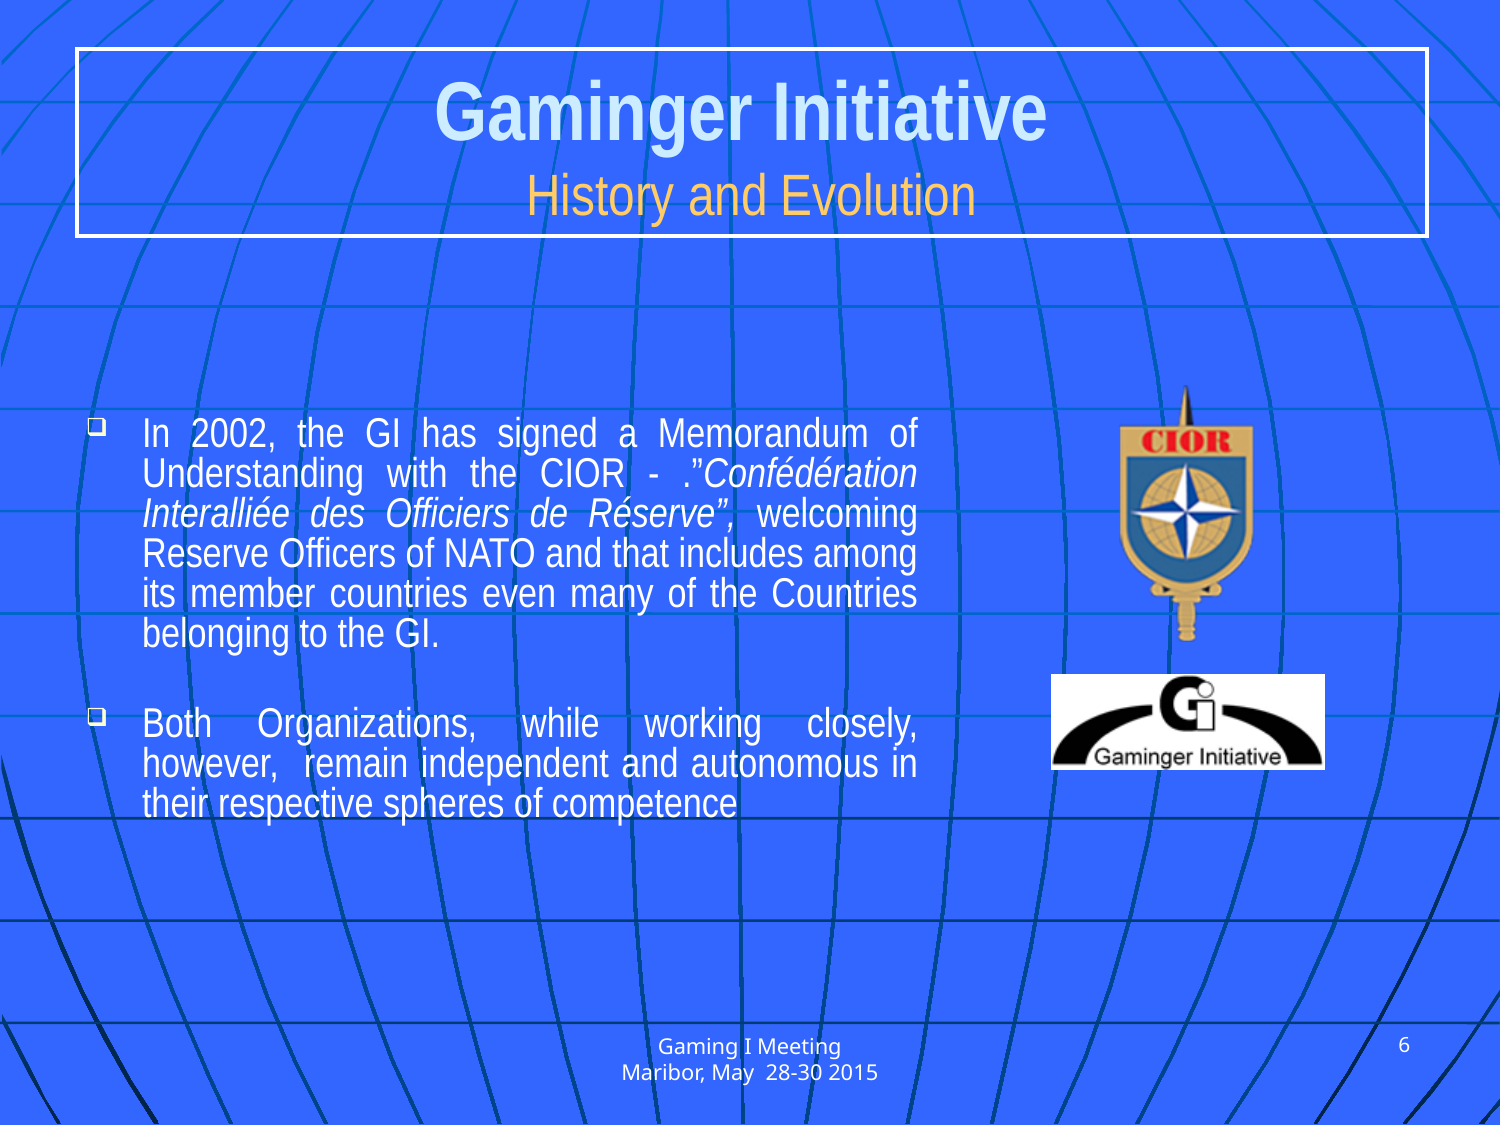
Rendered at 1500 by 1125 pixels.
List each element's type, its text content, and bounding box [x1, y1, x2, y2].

slide_number 6 [1074, 1024, 1425, 1100]
picture [1104, 385, 1272, 643]
title Gaminger Initiative History and Evolution [934, 48, 1427, 236]
list In 2002, the GI has signed a Memorandum of Understanding with the CIOR - .”Confédération Interalliée des Officiers de Réserve”, welcoming Reserve Officers of NATO and that includes among its member countries even many of the Countries belonging to the GI. Both Organizations, while working closely, however, remain independent and autonomous in their respective spheres of competence [70, 15, 934, 1012]
picture [1050, 674, 1325, 770]
footer Gaming I Meeting Maribor, May 28-30 2015 [512, 1025, 988, 1100]
